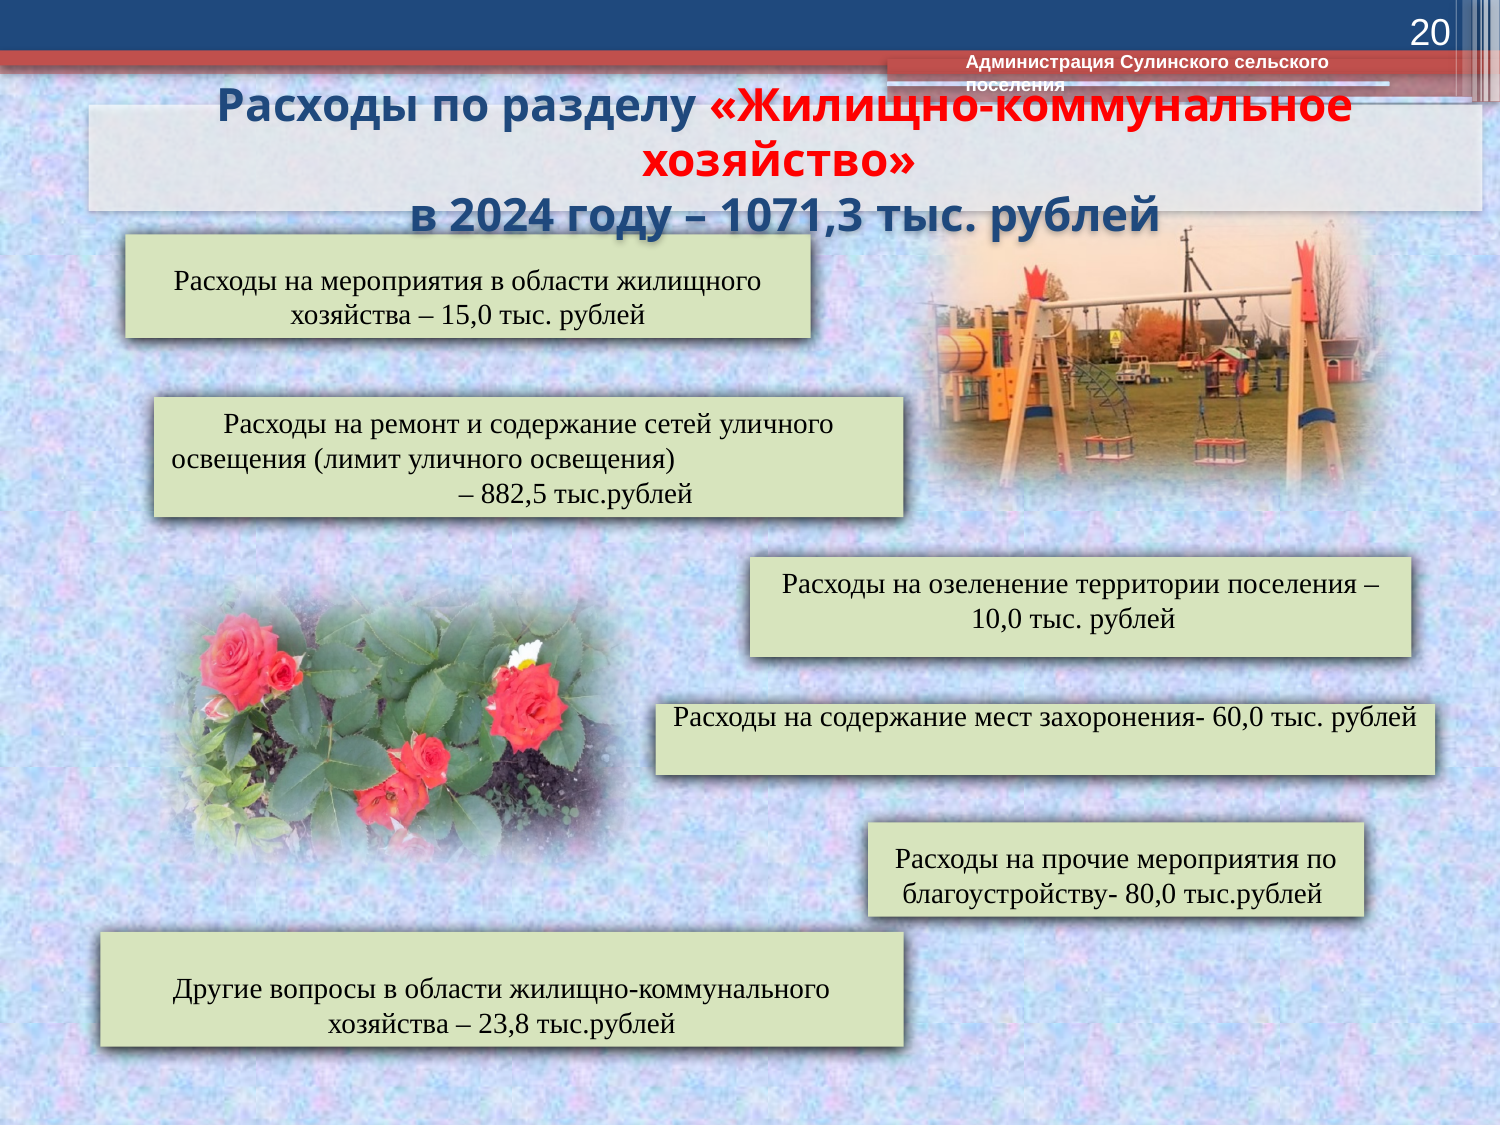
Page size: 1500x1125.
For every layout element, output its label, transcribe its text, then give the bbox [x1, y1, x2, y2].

text_box Расходы на содержание мест захоронения- 60,0 тыс. рублей [657, 703, 1437, 777]
text_box Расходы на прочие мероприятия по благоустройству- 80,0 тыс.рублей [867, 821, 1366, 918]
text_box Расходы по разделу «Жилищно-коммунальное хозяйство» в 2024 году – 1071,3 тыс. рублей [87, 103, 1484, 212]
slide_number 20 [1340, 0, 1466, 61]
text_box Другие вопросы в области жилищно-коммунального хозяйства – 23,8 тыс.рублей [99, 930, 905, 1048]
text_box Расходы на озеленение территории поселения – 10,0 тыс. рублей [748, 555, 1413, 658]
text_box Расходы на мероприятия в области жилищного хозяйства – 15,0 тыс. рублей [124, 233, 812, 340]
text_box Администрация Сулинского сельского поселения [950, 42, 1436, 103]
picture [0, 74, 1500, 1125]
text_box Расходы на ремонт и содержание сетей уличного освещения (лимит уличного освещения) – 882,5 тыс.рублей [153, 396, 888, 519]
